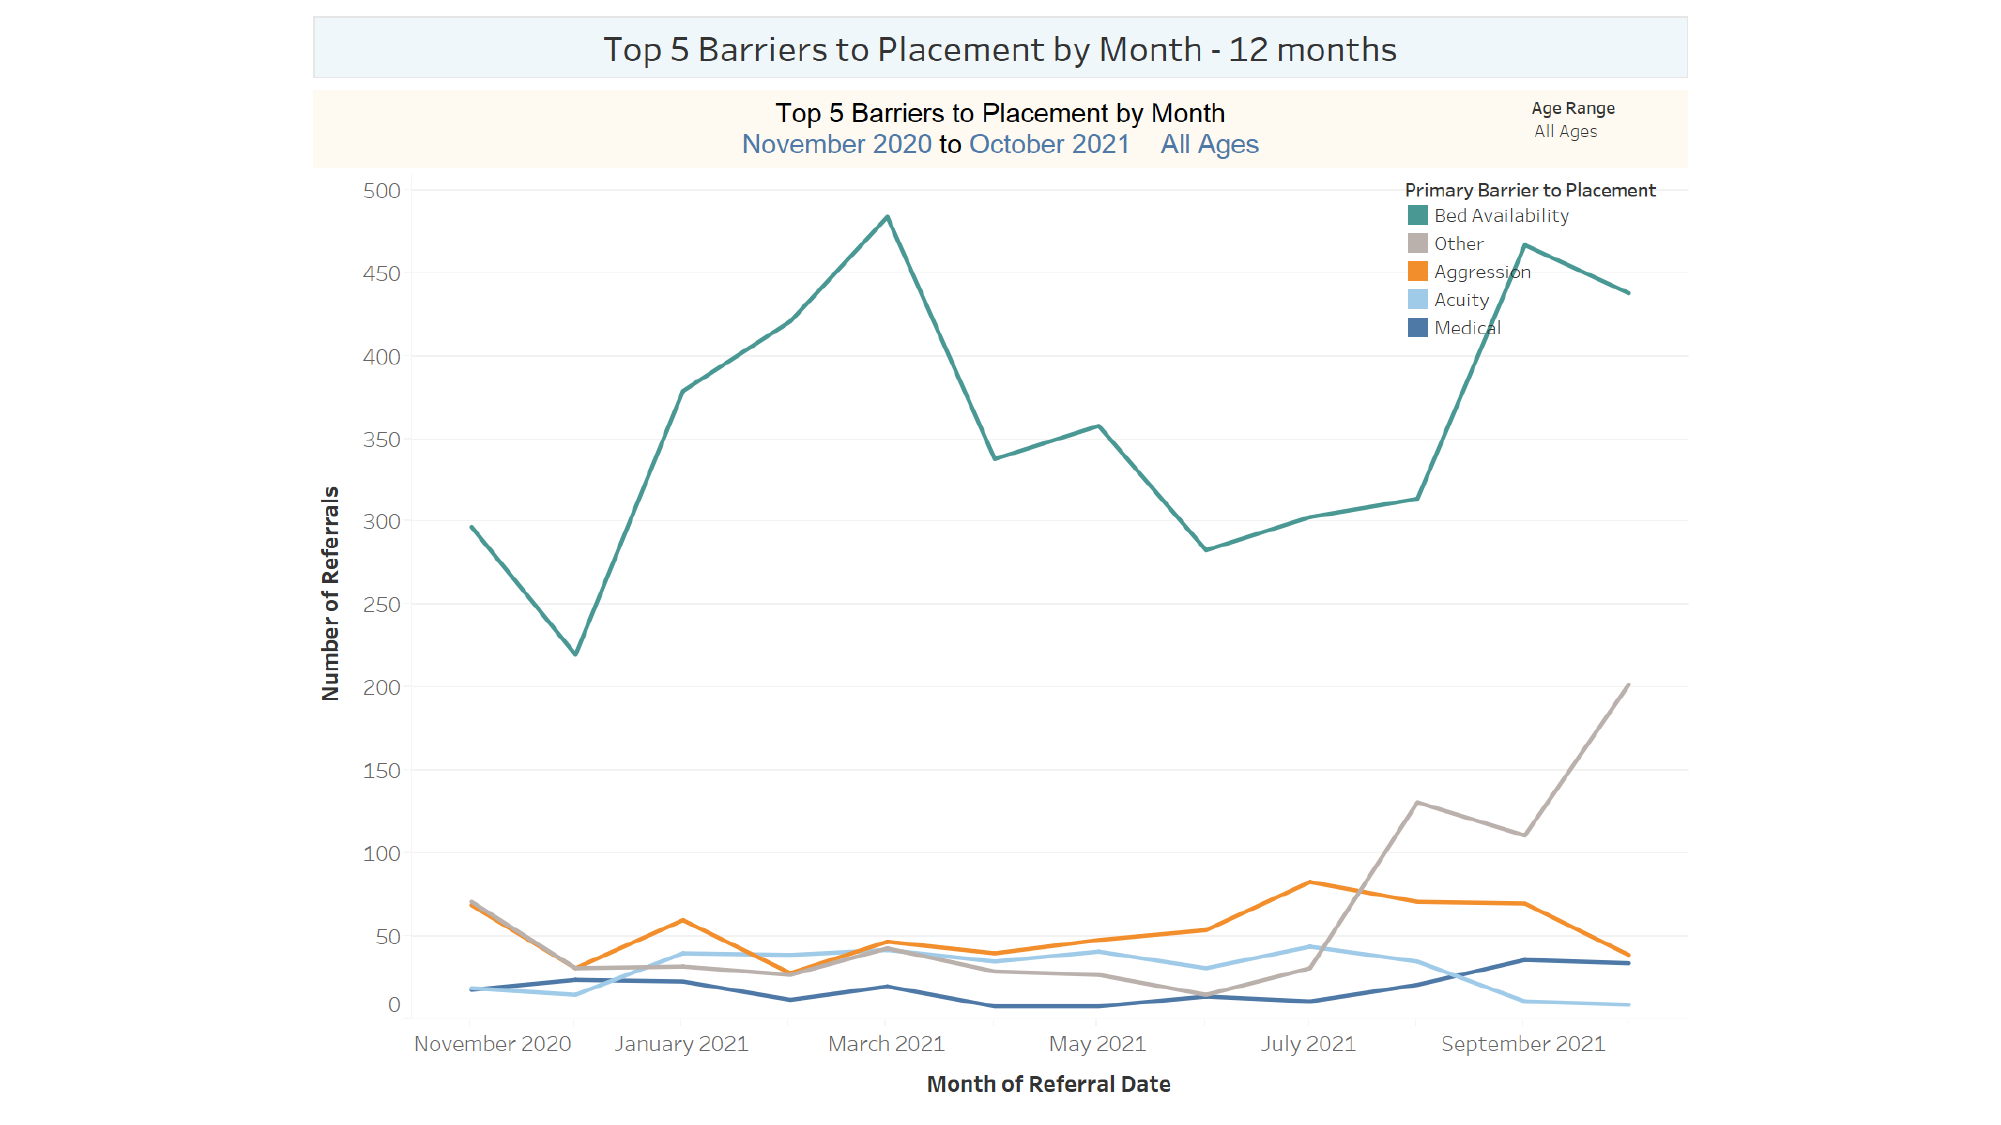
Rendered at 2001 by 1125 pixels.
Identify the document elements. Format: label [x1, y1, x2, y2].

picture [296, 0, 1704, 1125]
